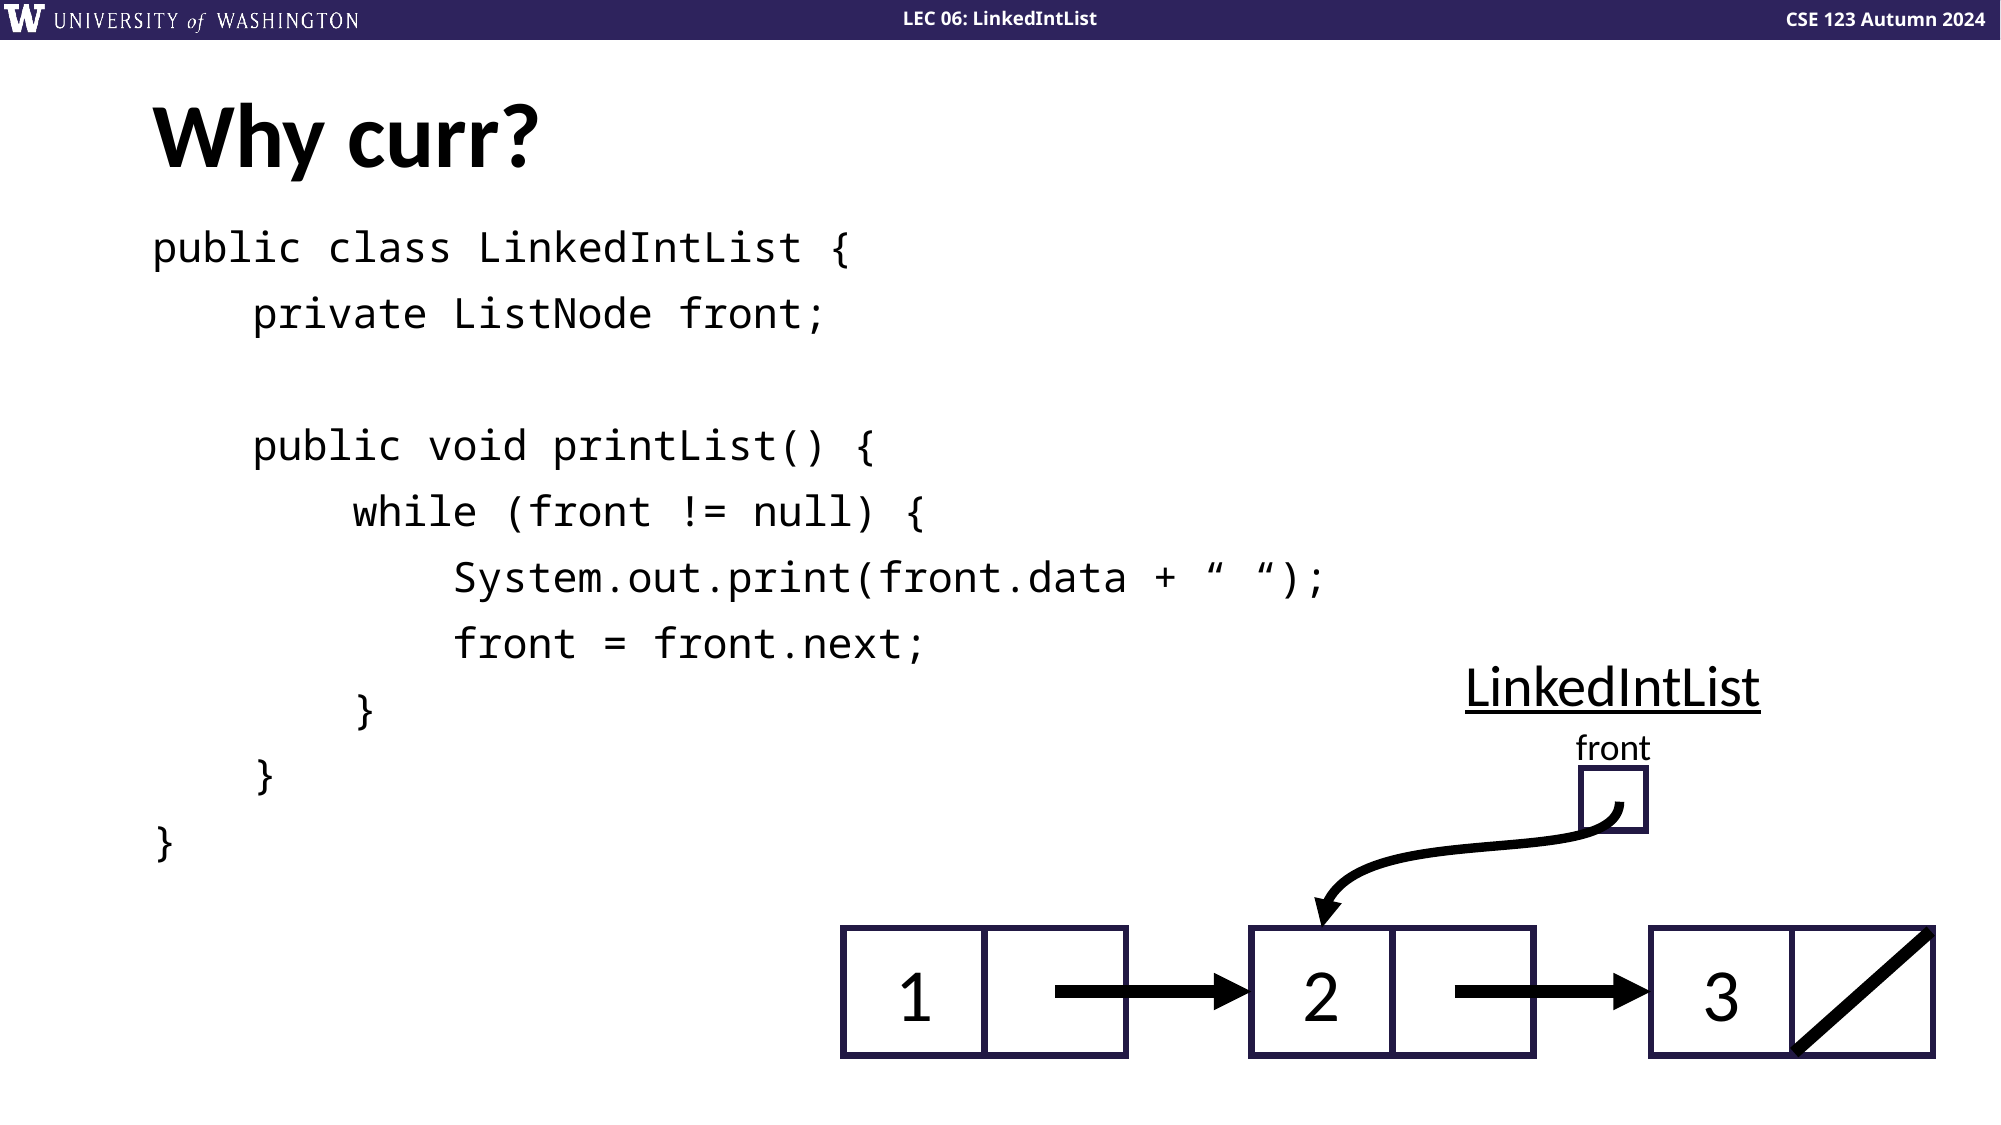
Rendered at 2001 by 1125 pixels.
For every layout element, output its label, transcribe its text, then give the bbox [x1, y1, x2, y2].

picture [4, 4, 358, 33]
text_box [1580, 776, 1647, 832]
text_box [843, 927, 1252, 1056]
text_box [1650, 927, 1934, 1056]
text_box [1252, 927, 1534, 1056]
text_box LinkedIntList [1437, 640, 1789, 726]
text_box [1794, 931, 1931, 1053]
title Why curr? [137, 74, 1863, 200]
text_box public class LinkedIntList { private ListNode front; public void printList() { while (front != null) { System.out.print(front.data + “ “); front = front.next; } } } [137, 219, 1863, 1050]
text_box front [1560, 726, 1667, 776]
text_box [1321, 801, 1620, 928]
